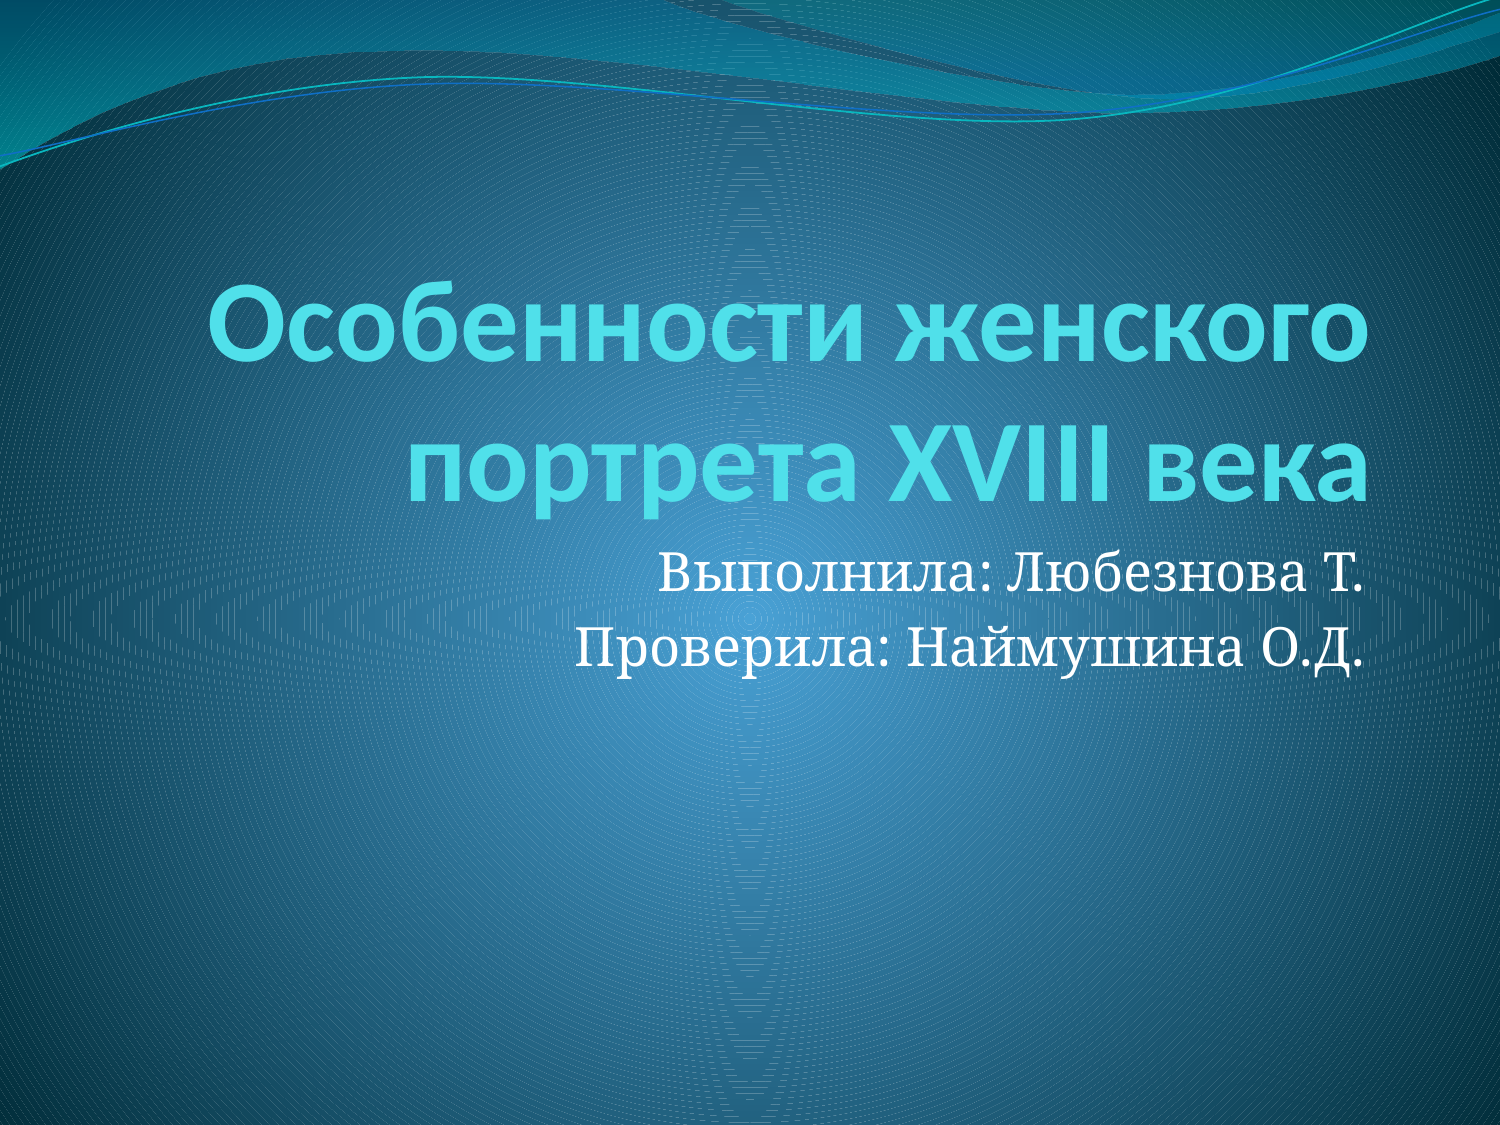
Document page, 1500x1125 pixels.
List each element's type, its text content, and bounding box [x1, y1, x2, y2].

title Особенности женского портрета XVIII века [87, 224, 1376, 525]
subtitle Выполнила: Любезнова Т. Проверила: Наймушина О.Д. [87, 529, 1376, 818]
